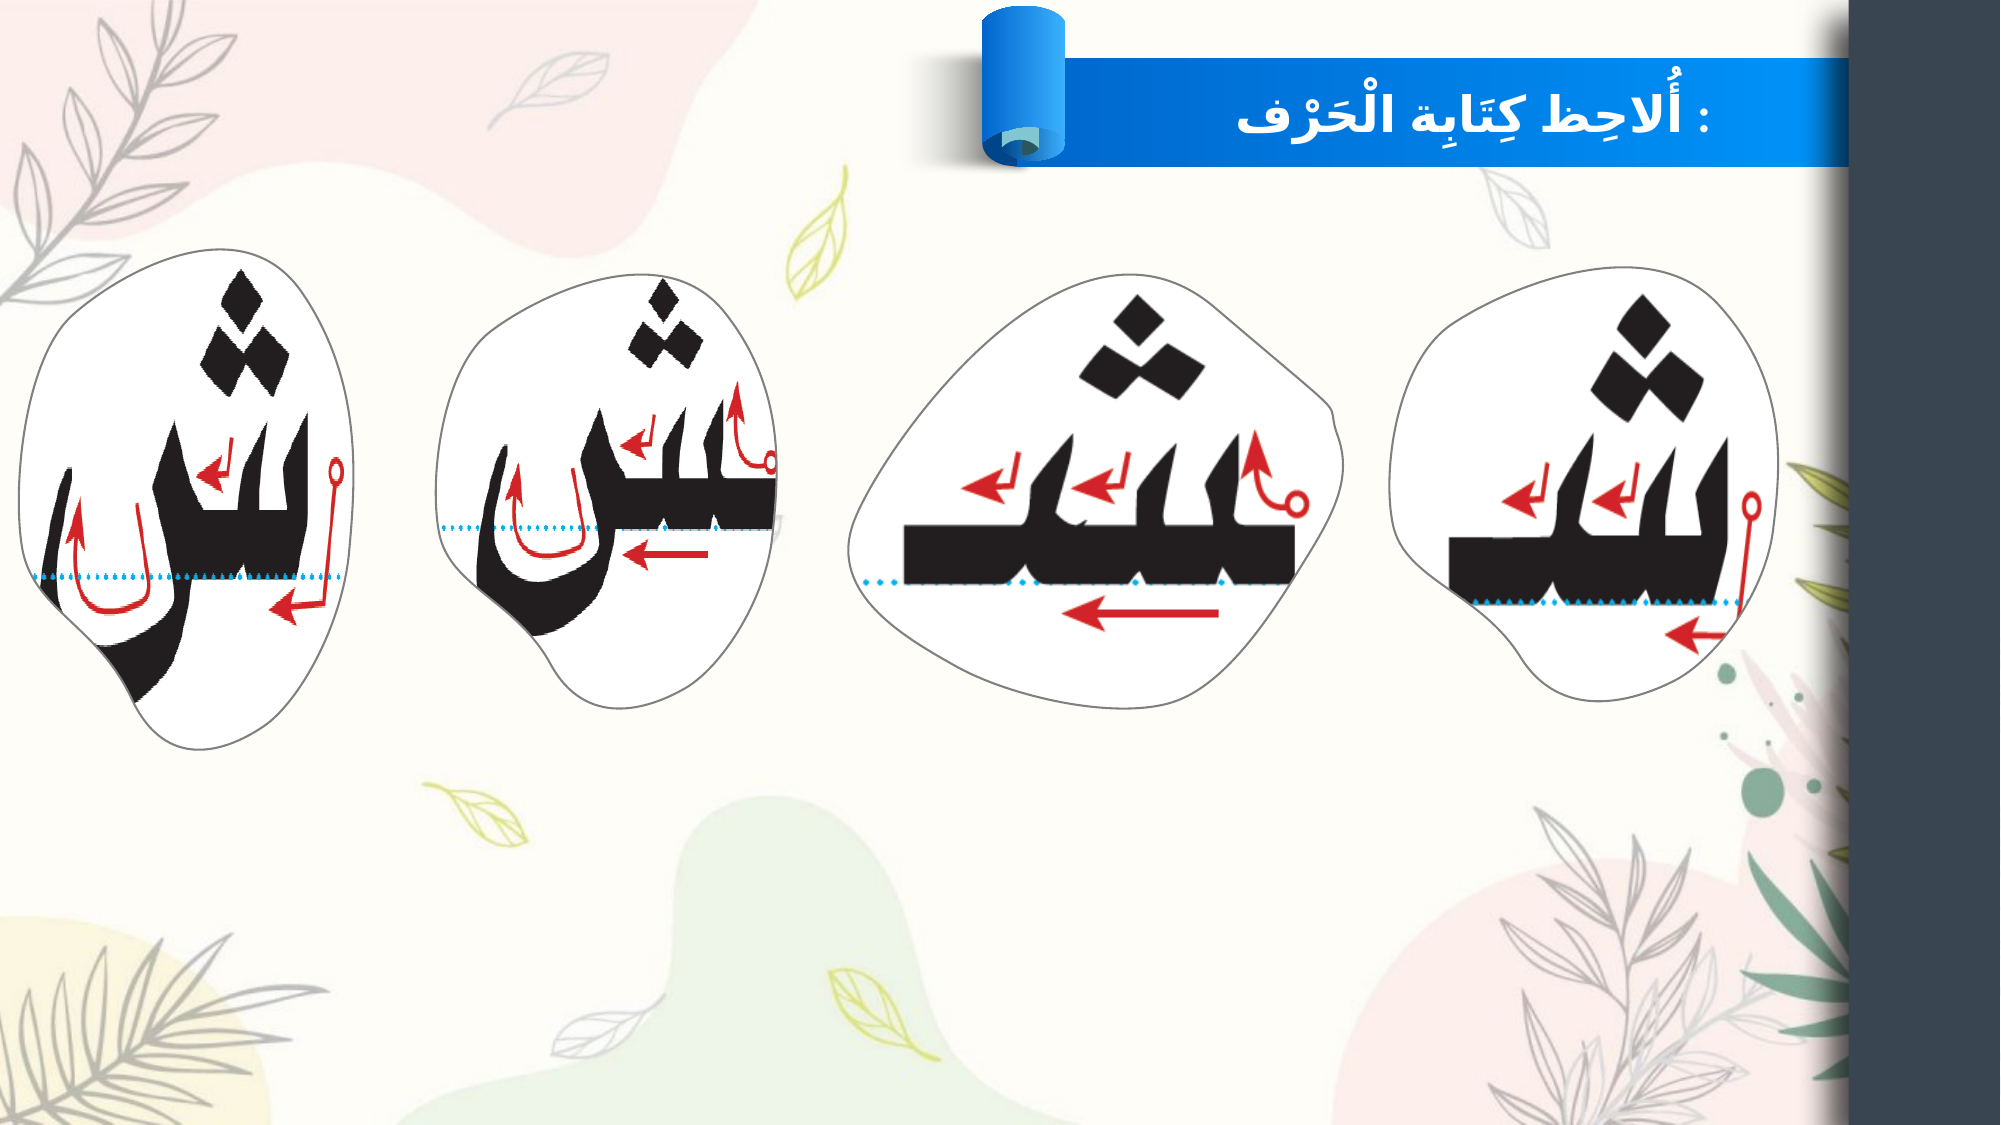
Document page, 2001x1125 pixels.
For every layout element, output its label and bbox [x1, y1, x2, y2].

text_box [895, 5, 1930, 177]
text_box [17, 248, 355, 751]
text_box [1848, 0, 2000, 1125]
text_box [1388, 266, 1780, 703]
text_box [847, 273, 1345, 710]
text_box [434, 273, 778, 710]
picture [0, 0, 1848, 1125]
